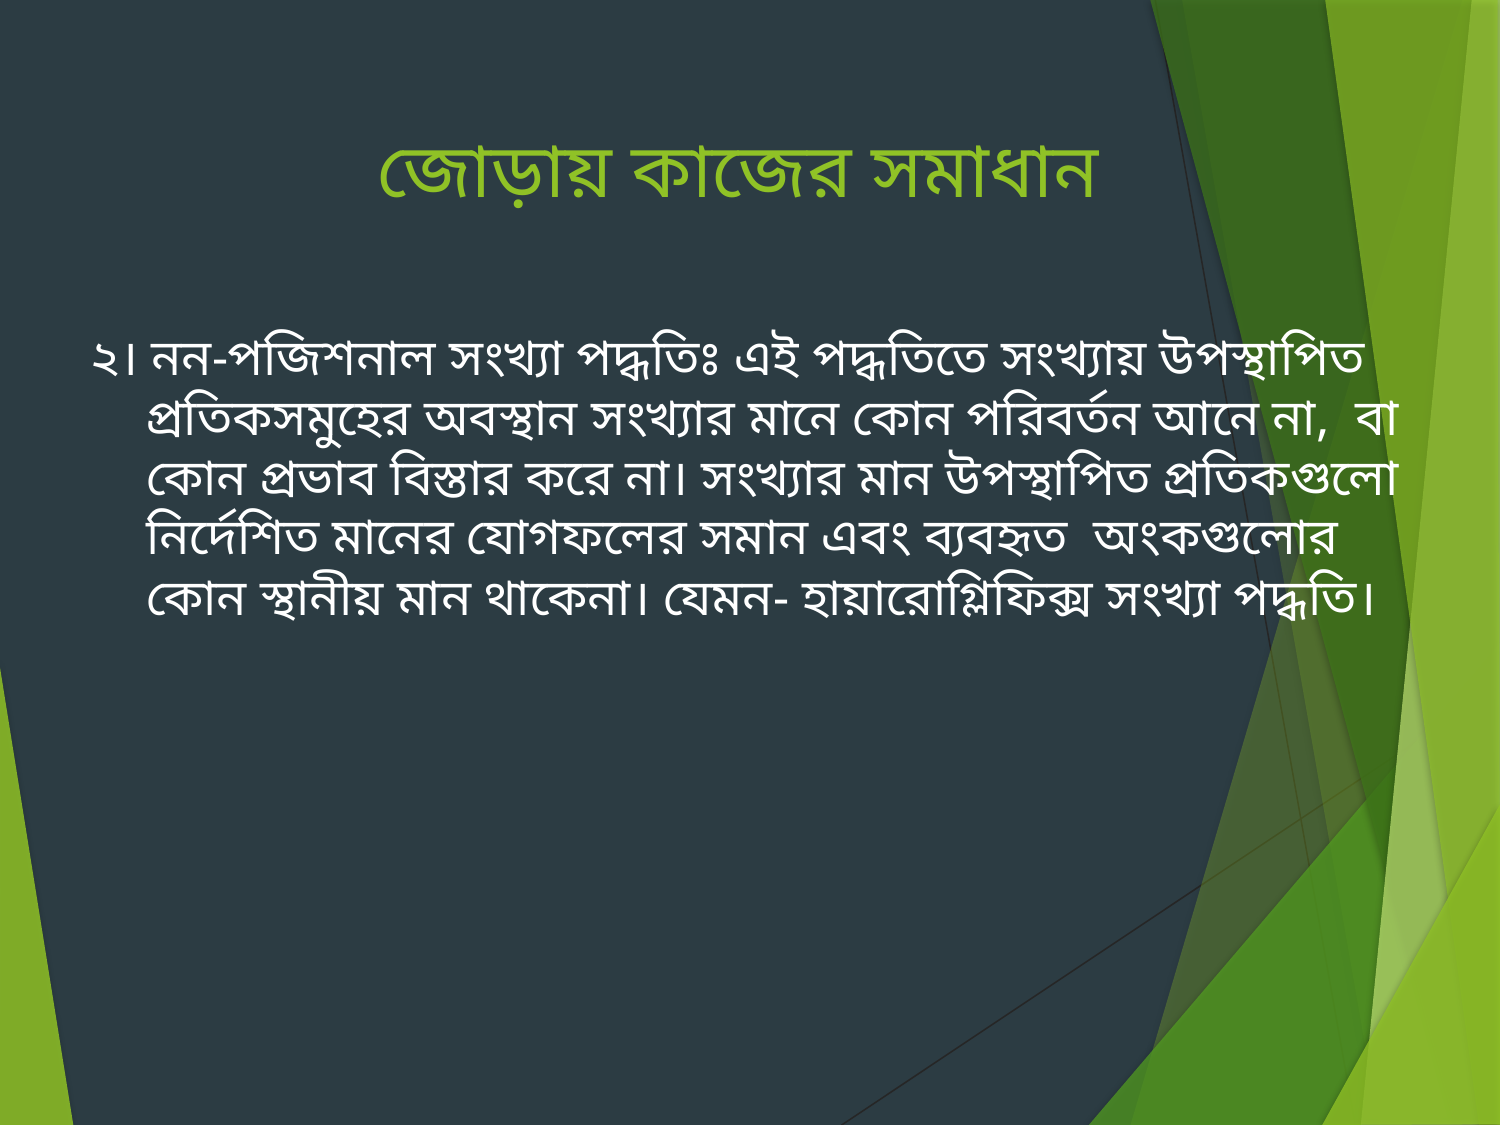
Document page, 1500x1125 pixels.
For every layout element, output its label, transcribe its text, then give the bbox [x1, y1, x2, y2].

list ২। নন-পজিশনাল সংখ্যা পদ্ধতিঃ এই পদ্ধতিতে সংখ্যায় উপস্থাপিত প্রতিকসমুহের অবস্থান সংখ্যার মানে কোন পরিবর্তন আনে না, বা কোন প্রভাব বিস্তার করে না। সংখ্যার মান উপস্থাপিত প্রতিকগুলো নির্দেশিত মানের যোগফলের সমান এবং ব্যবহৃত অংকগুলোর কোন স্থানীয় মান থাকেনা। যেমন- হায়ারোগ্লিফিক্স সংখ্যা পদ্ধতি। [75, 317, 1425, 713]
title জোড়ায় কাজের সমাধান [225, 115, 1213, 303]
